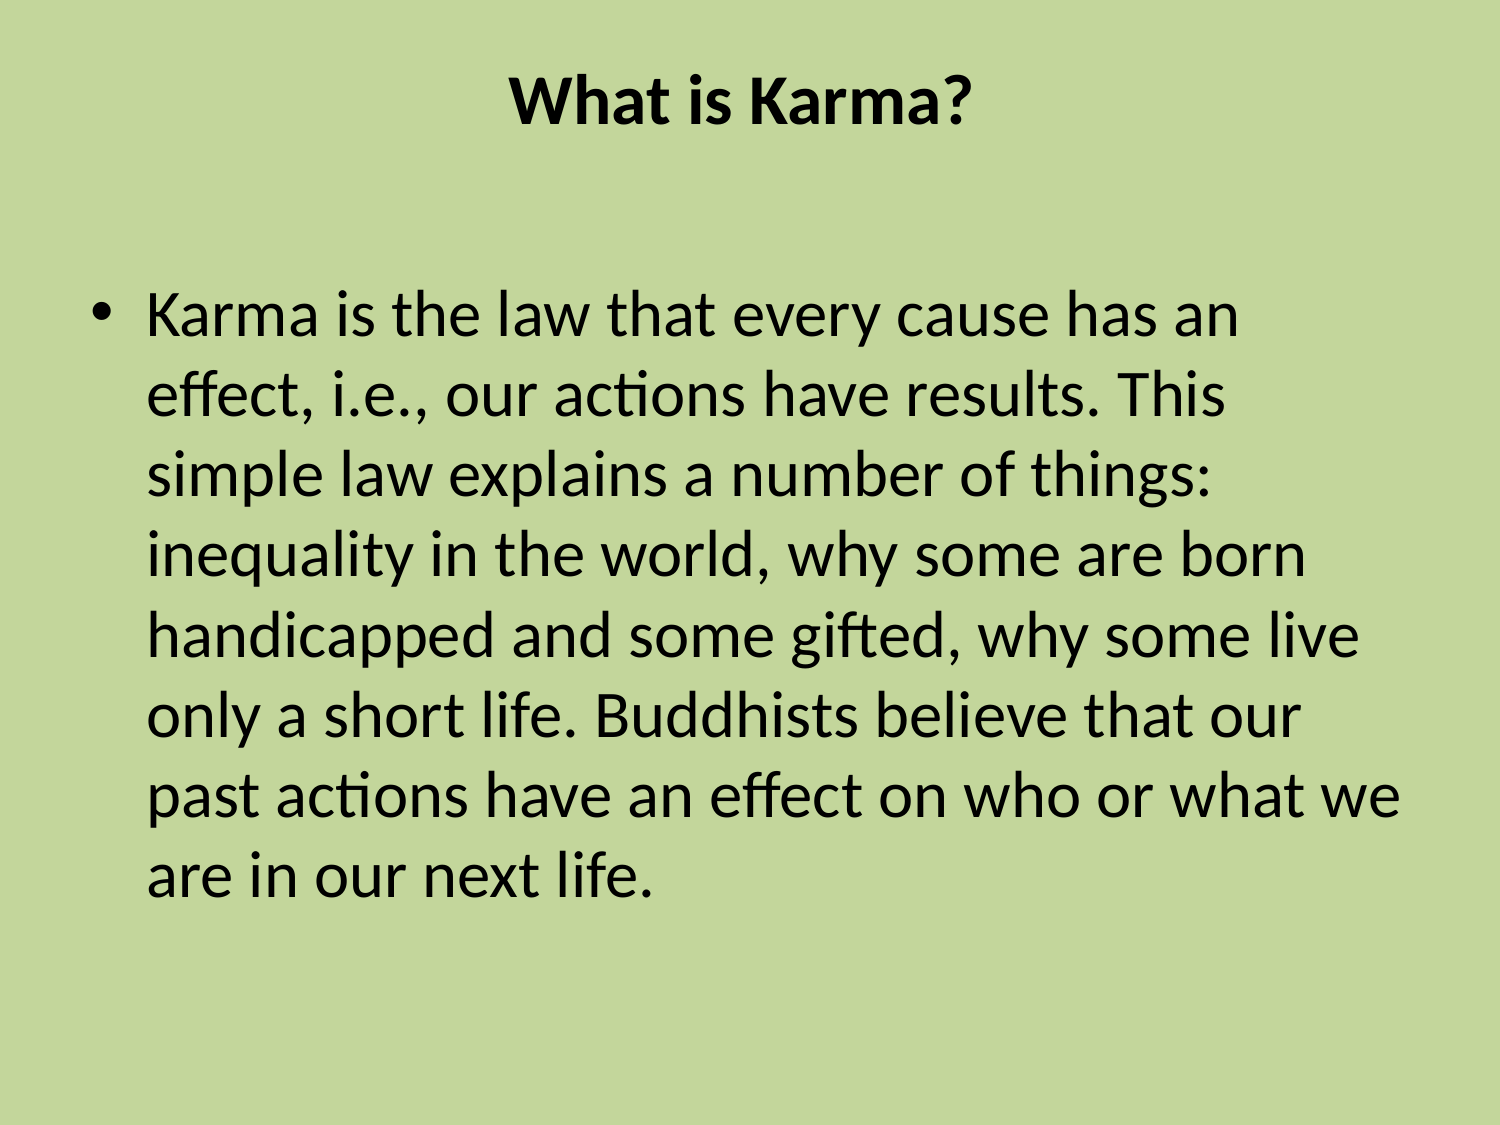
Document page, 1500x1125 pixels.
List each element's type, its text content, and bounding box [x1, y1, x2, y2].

title What is Karma? [75, 45, 1425, 233]
list Karma is the law that every cause has an effect, i.e., our actions have results. This simple law explains a number of things: inequality in the world, why some are born handicapped and some gifted, why some live only a short life. Buddhists believe that our past actions have an effect on who or what we are in our next life. [75, 262, 1425, 1005]
